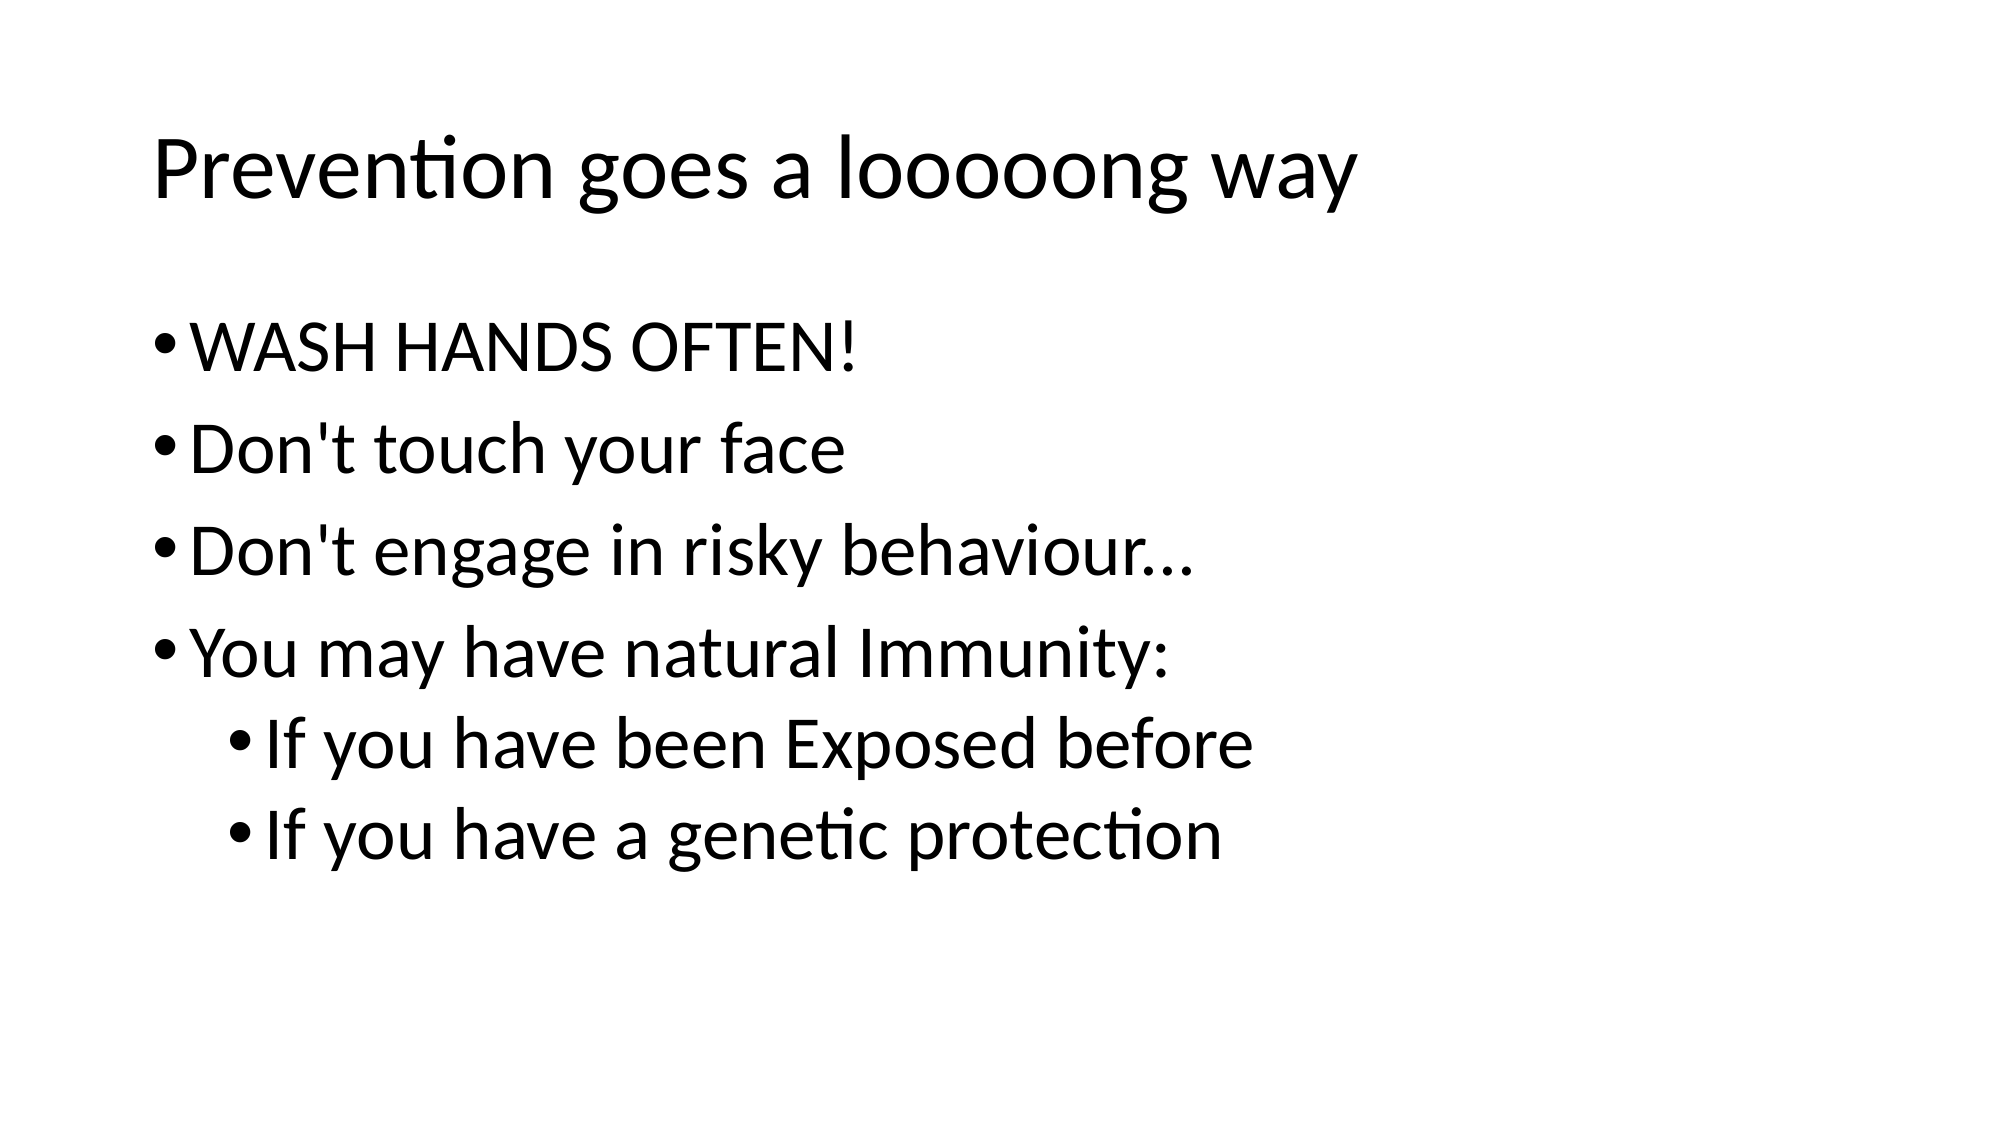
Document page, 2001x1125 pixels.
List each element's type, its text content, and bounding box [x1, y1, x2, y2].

title Prevention goes a looooong way [137, 59, 1863, 278]
list WASH HANDS OFTEN! Don't touch your face Don't engage in risky behaviour... You may have natural Immunity: If you have been Exposed before If you have a genetic protection [137, 299, 1863, 1014]
